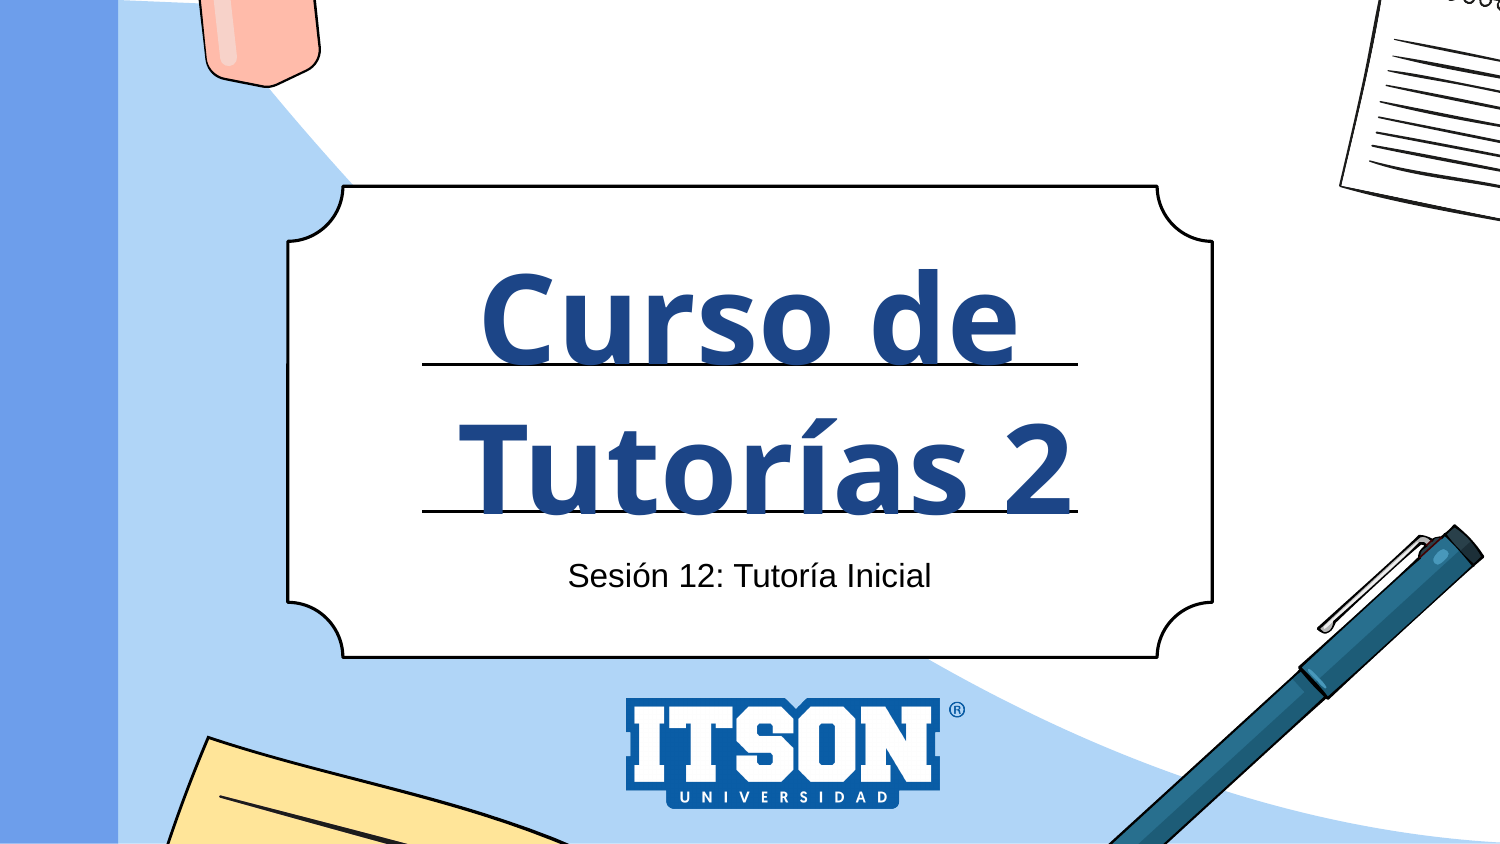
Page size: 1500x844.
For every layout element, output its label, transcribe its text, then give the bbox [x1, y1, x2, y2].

title Curso de Tutorías 2 [385, 239, 1115, 527]
subtitle Sesión 12: Tutoría Inicial [385, 539, 1115, 598]
picture [590, 659, 991, 844]
